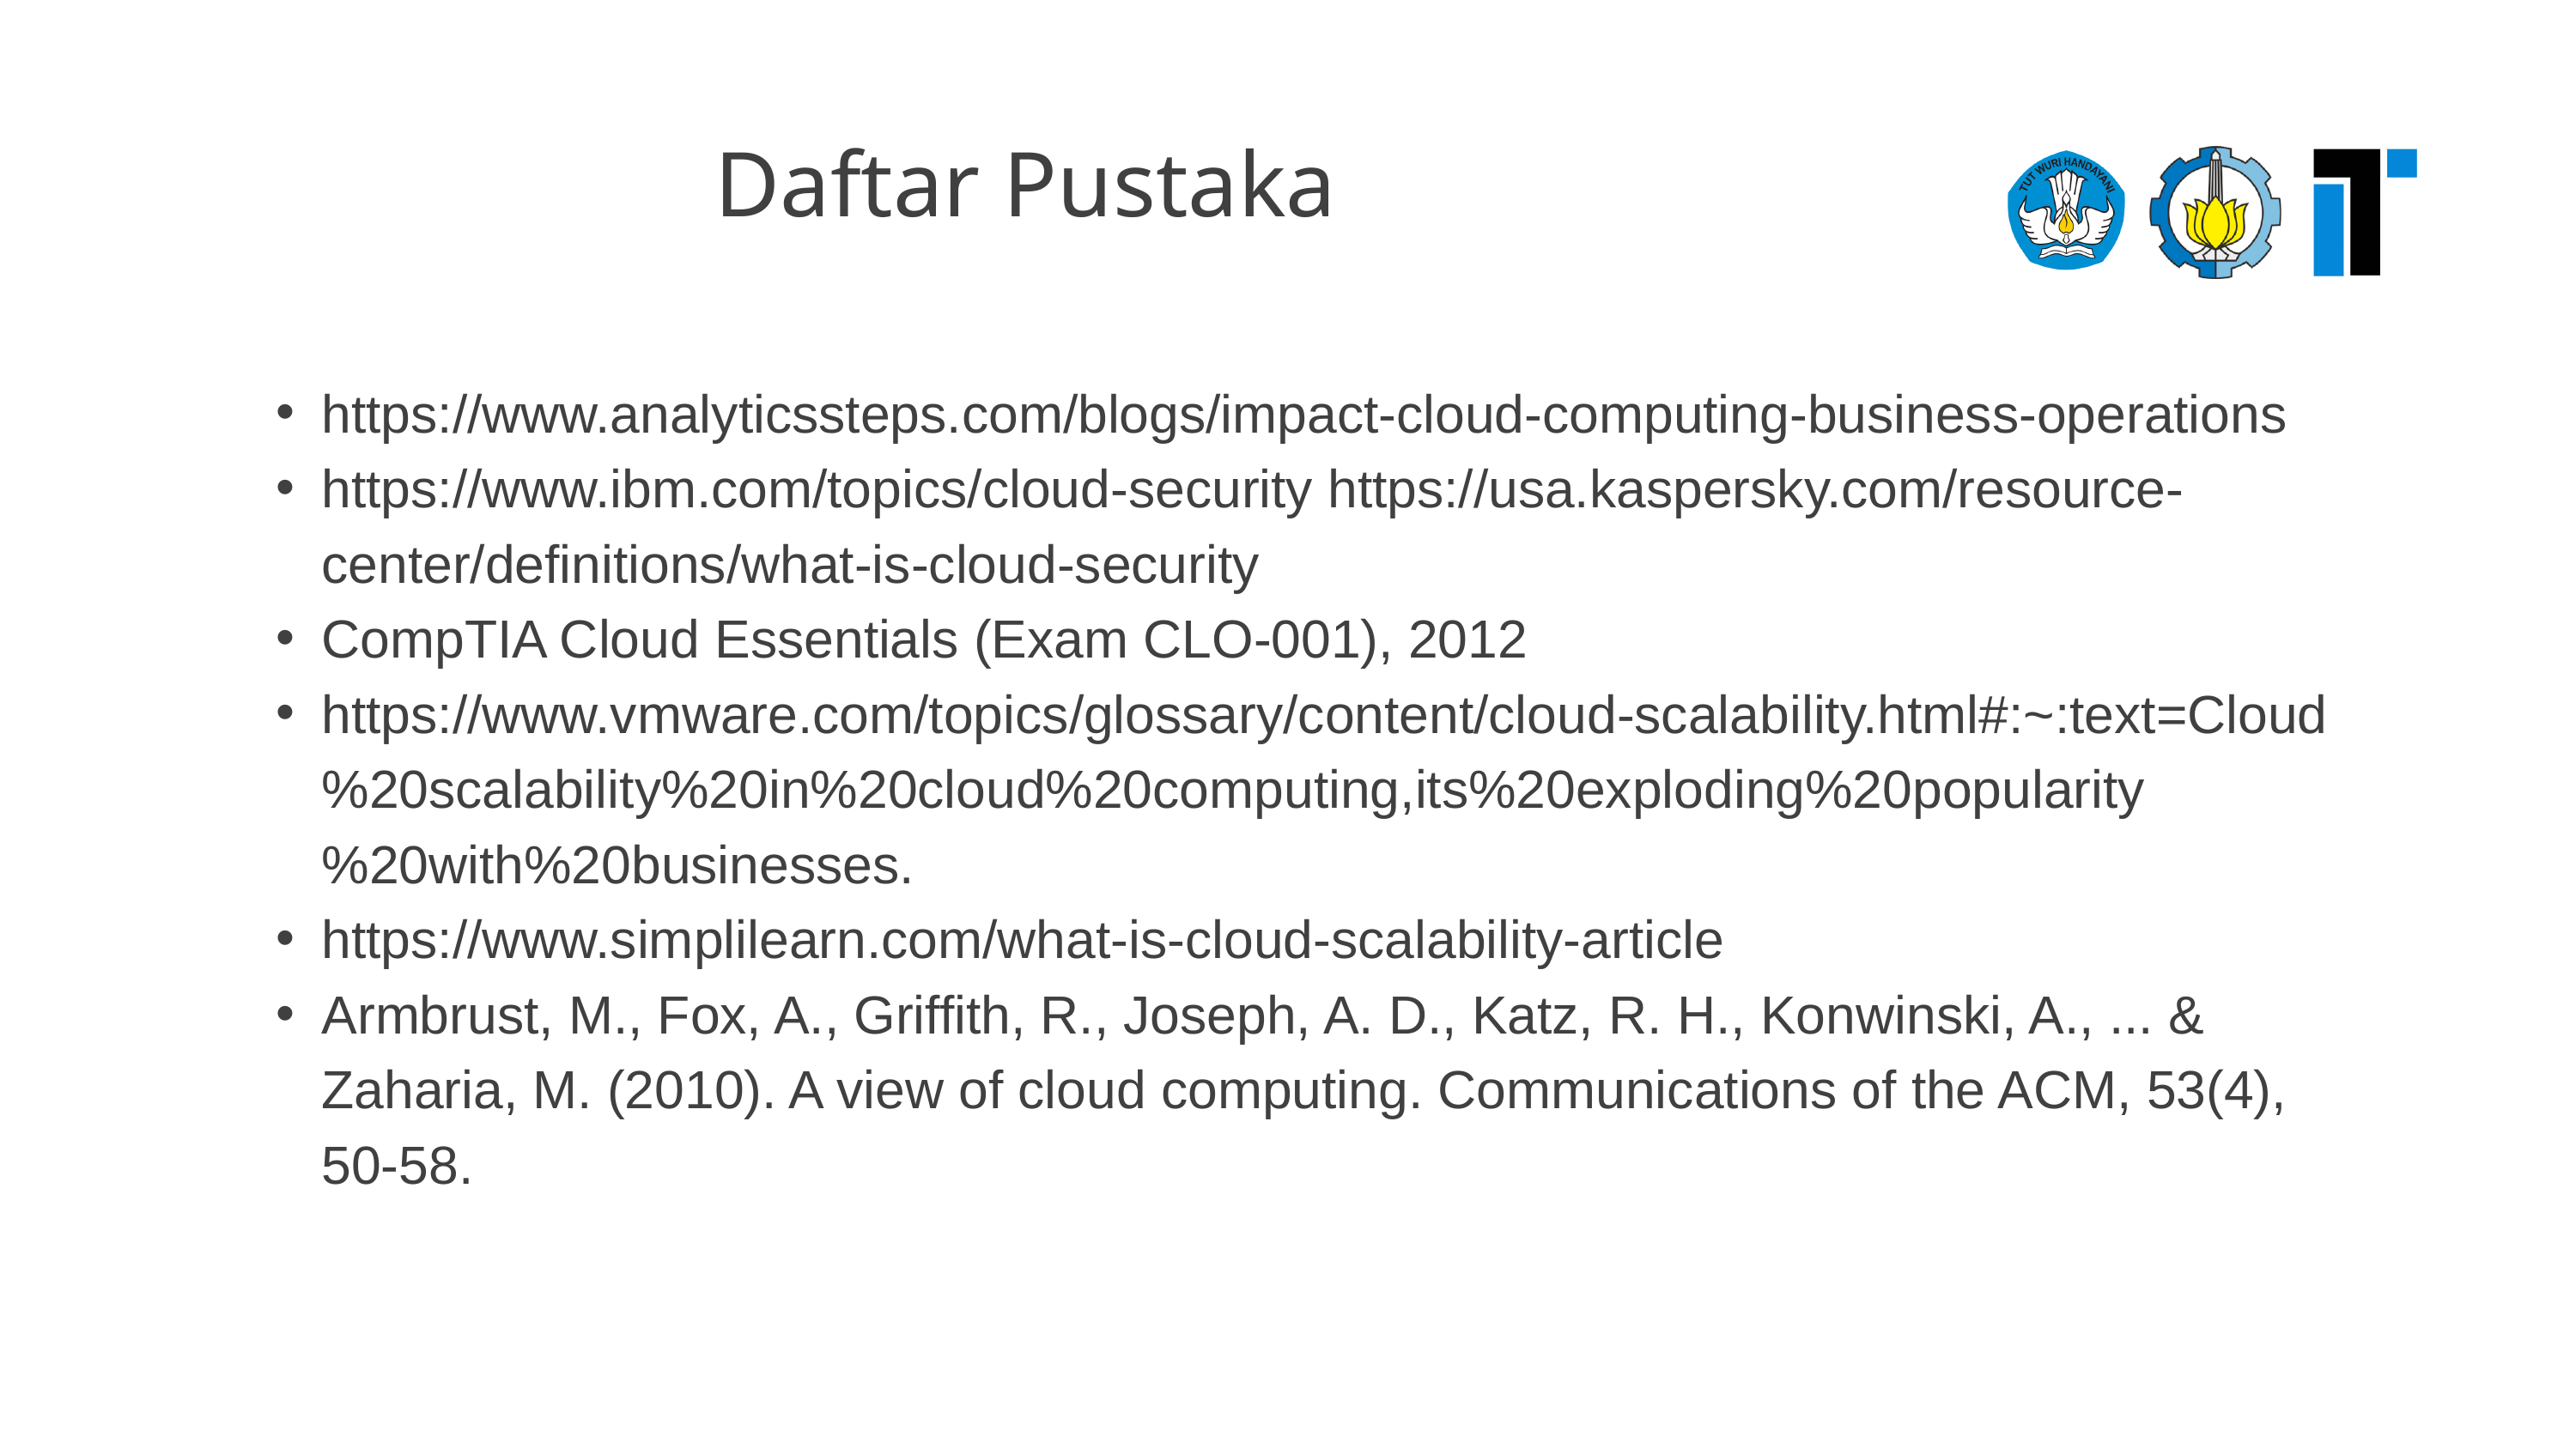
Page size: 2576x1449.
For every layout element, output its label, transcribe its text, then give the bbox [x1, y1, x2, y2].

text_box https://www.analyticssteps.com/blogs/impact-cloud-computing-business-operations https://www.ibm.com/topics/cloud-security https://usa.kaspersky.com/resource-center/definitions/what-is-cloud-security CompTIA Cloud Essentials (Exam CLO-001), 2012 https://www.vmware.com/topics/glossary/content/cloud-scalability.html#:~:text=Cloud%20scalability%20in%20cloud%20computing,its%20exploding%20popularity%20with%20businesses. https://www.simplilearn.com/what-is-cloud-scalability-article Armbrust, M., Fox, A., Griffith, R., Joseph, A. D., Katz, R. H., Konwinski, A., ... & Zaharia, M. (2010). A view of cloud computing. Communications of the ACM, 53(4), 50-58. [230, 368, 2346, 1195]
text_box Daftar Pustaka [81, 137, 1971, 235]
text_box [2000, 146, 2432, 279]
